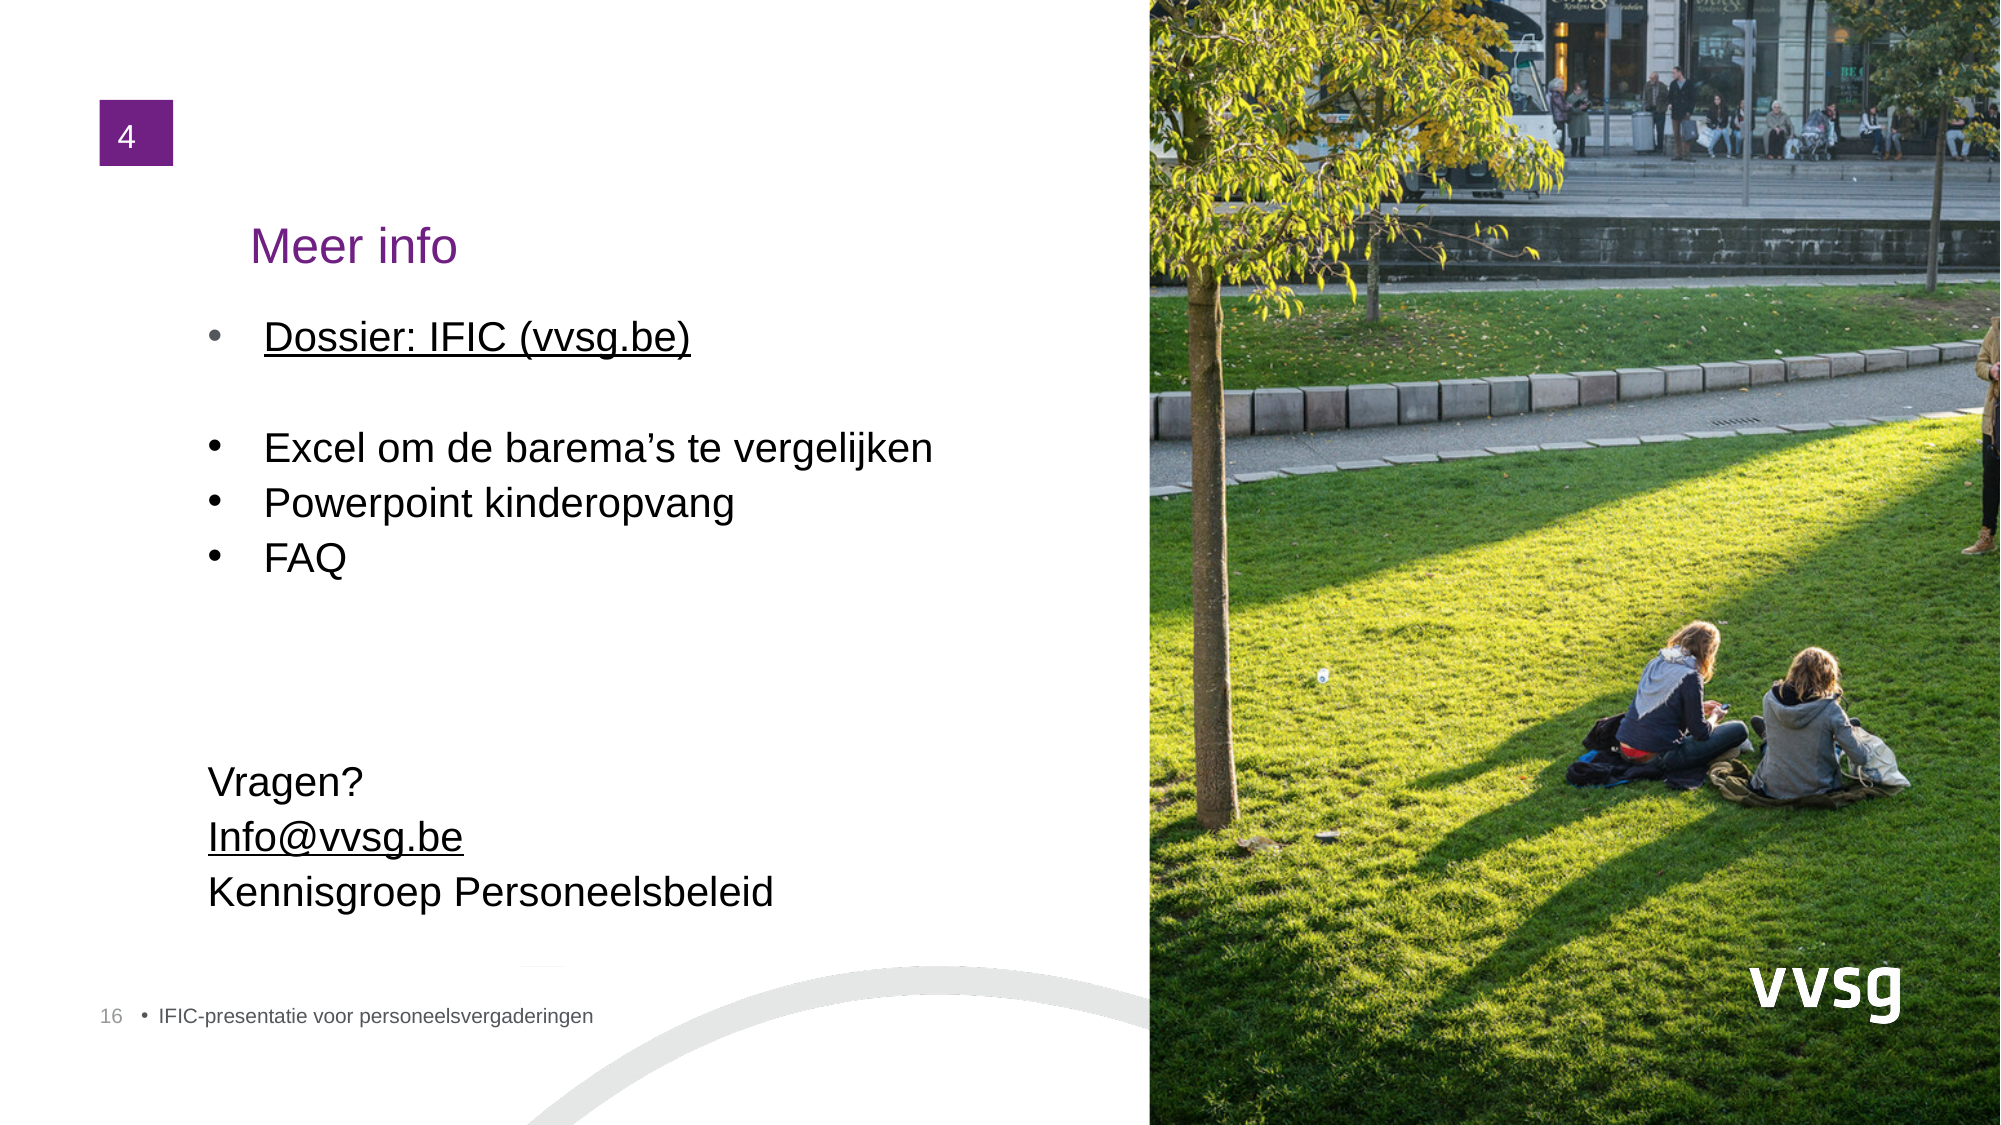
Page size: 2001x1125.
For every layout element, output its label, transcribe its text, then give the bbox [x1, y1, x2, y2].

title Meer info [249, 220, 1075, 306]
picture [842, 0, 2000, 1125]
footer IFIC-presentatie voor personeelsvergaderingen [142, 1002, 842, 1125]
list 4 [99, 99, 174, 166]
list Dossier: IFIC (vvsg.be) Excel om de barema’s te vergelijken Powerpoint kinderopvang FAQ Vragen? Info@vvsg.be Kennisgroep Personeelsbeleid [207, 305, 1058, 1003]
slide_number 16 [99, 1002, 142, 1125]
